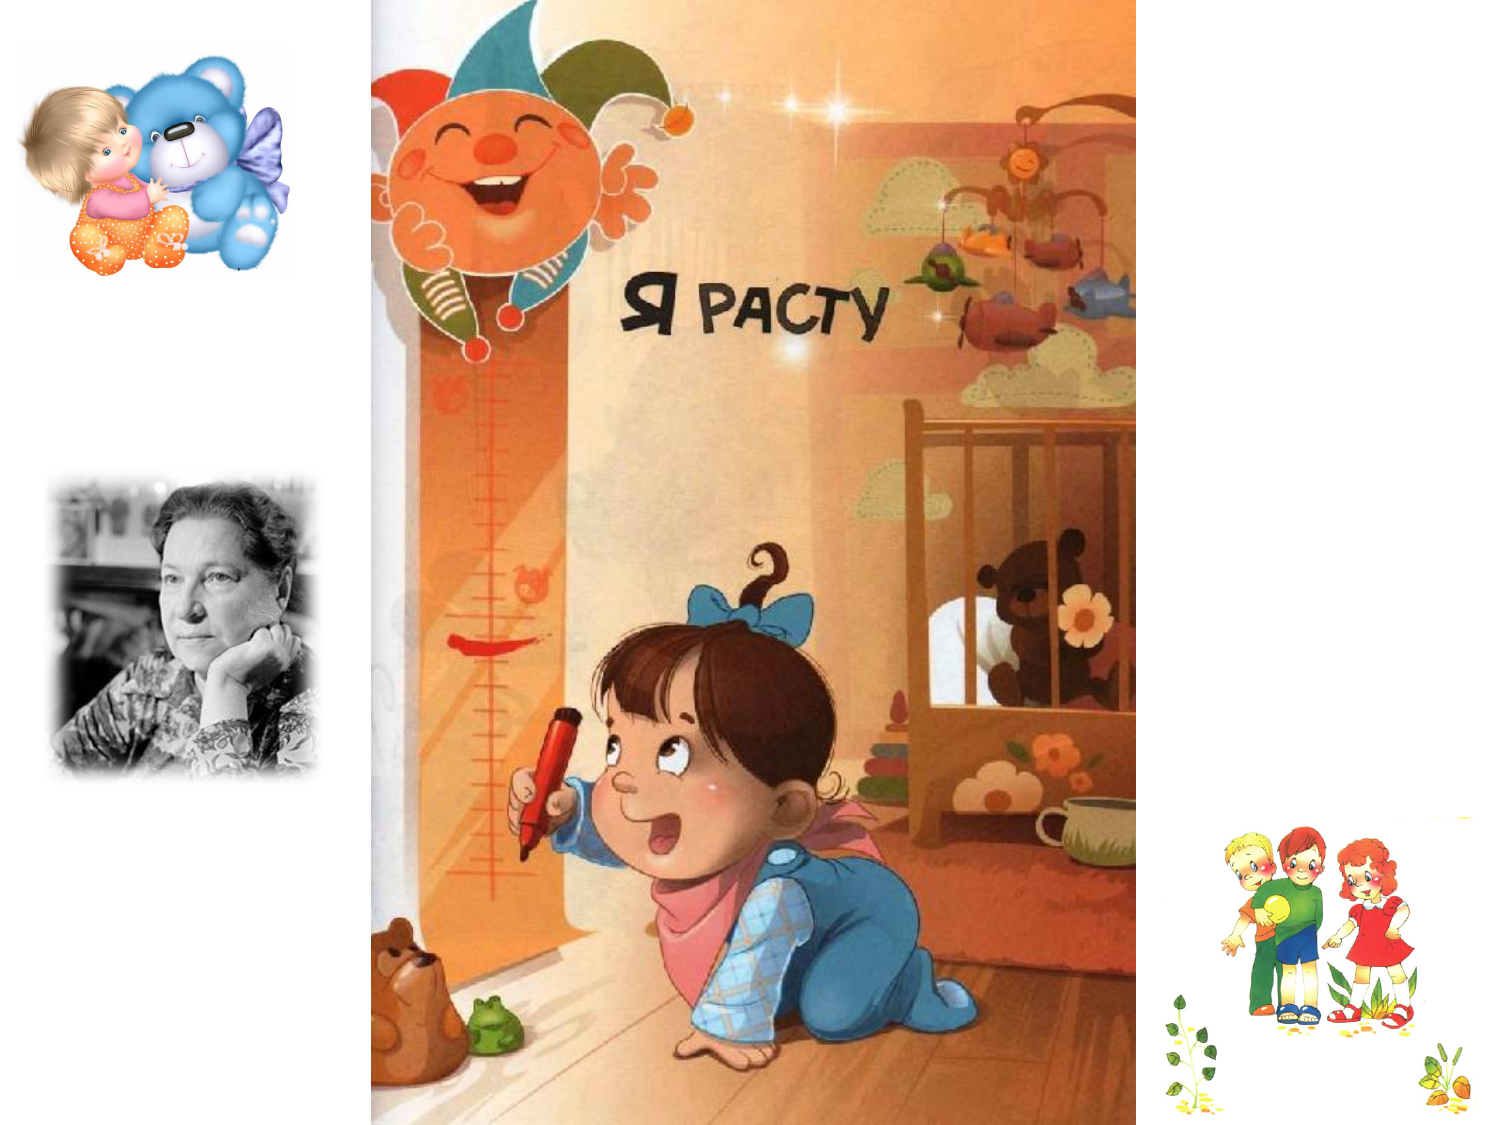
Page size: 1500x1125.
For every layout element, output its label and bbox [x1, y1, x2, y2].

picture [1151, 817, 1478, 1125]
picture [17, 42, 290, 281]
picture [41, 467, 326, 788]
picture [371, 0, 1136, 1125]
